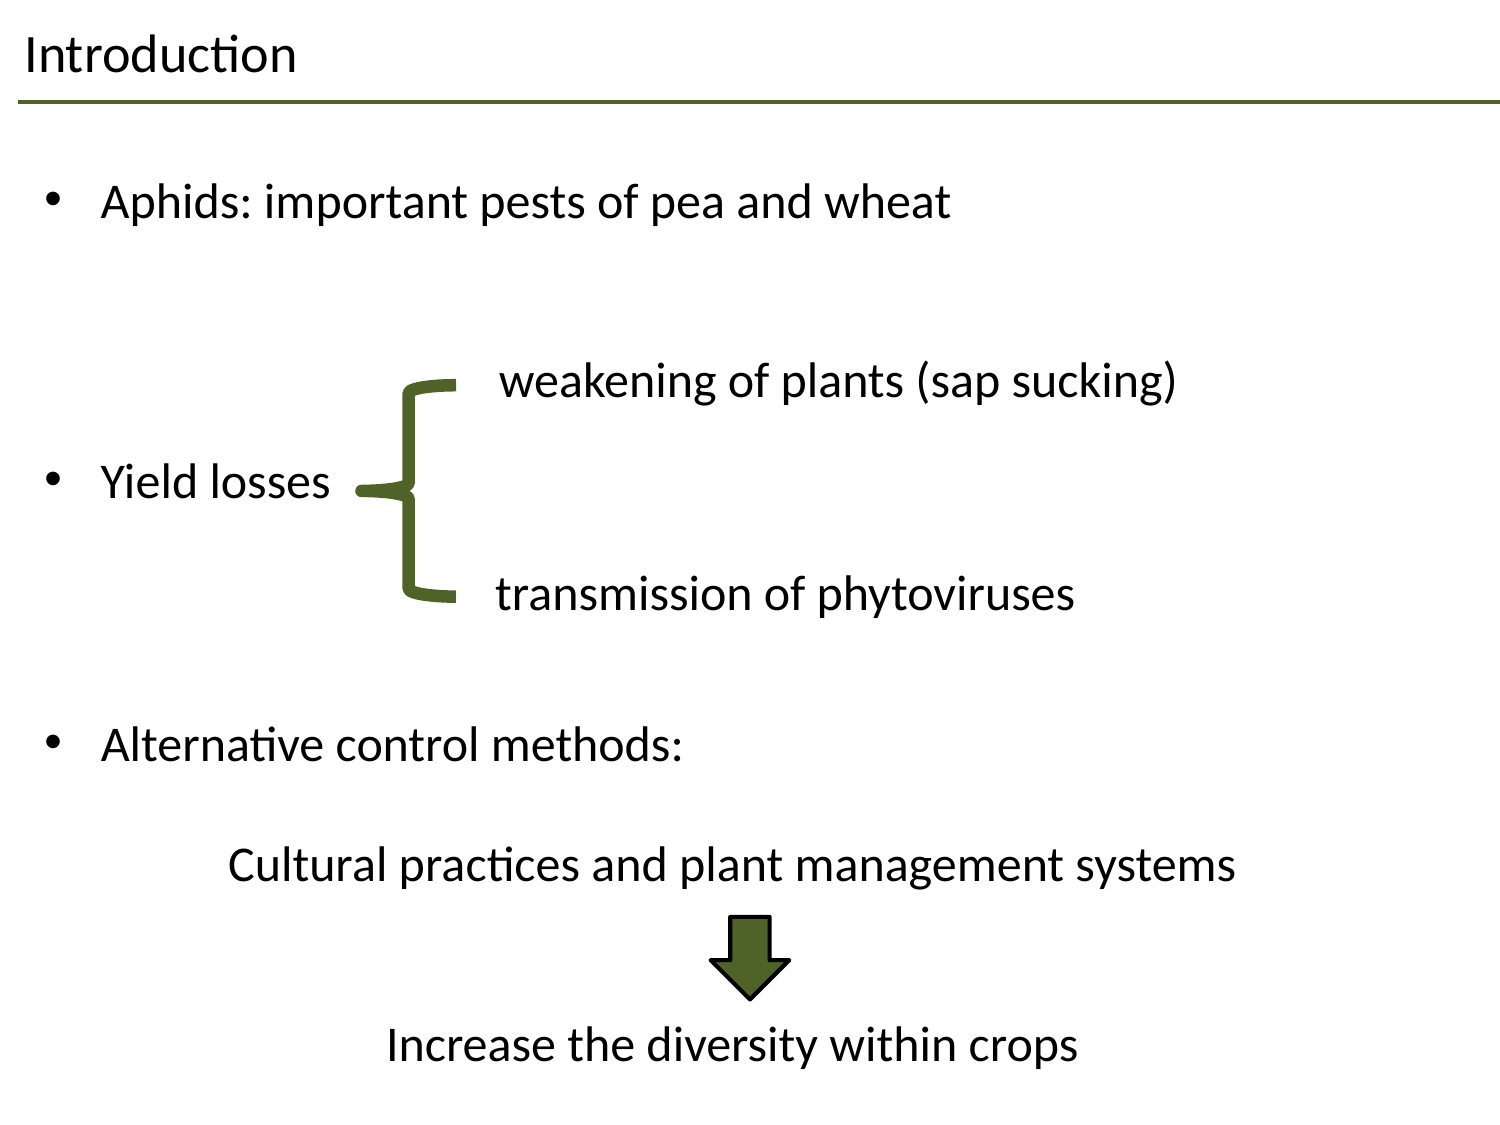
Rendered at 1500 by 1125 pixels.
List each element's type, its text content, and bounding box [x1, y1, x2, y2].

text_box weakening of plants (sap sucking) [472, 340, 1452, 416]
text_box [360, 384, 457, 598]
text_box transmission of phytoviruses [472, 553, 1091, 628]
text_box Alternative control methods: Cultural practices and plant management systems Increase the diversity within crops [29, 704, 1447, 1079]
title Introduction [0, 7, 323, 95]
list Aphids: important pests of pea and wheat Yield losses [29, 160, 1459, 1094]
